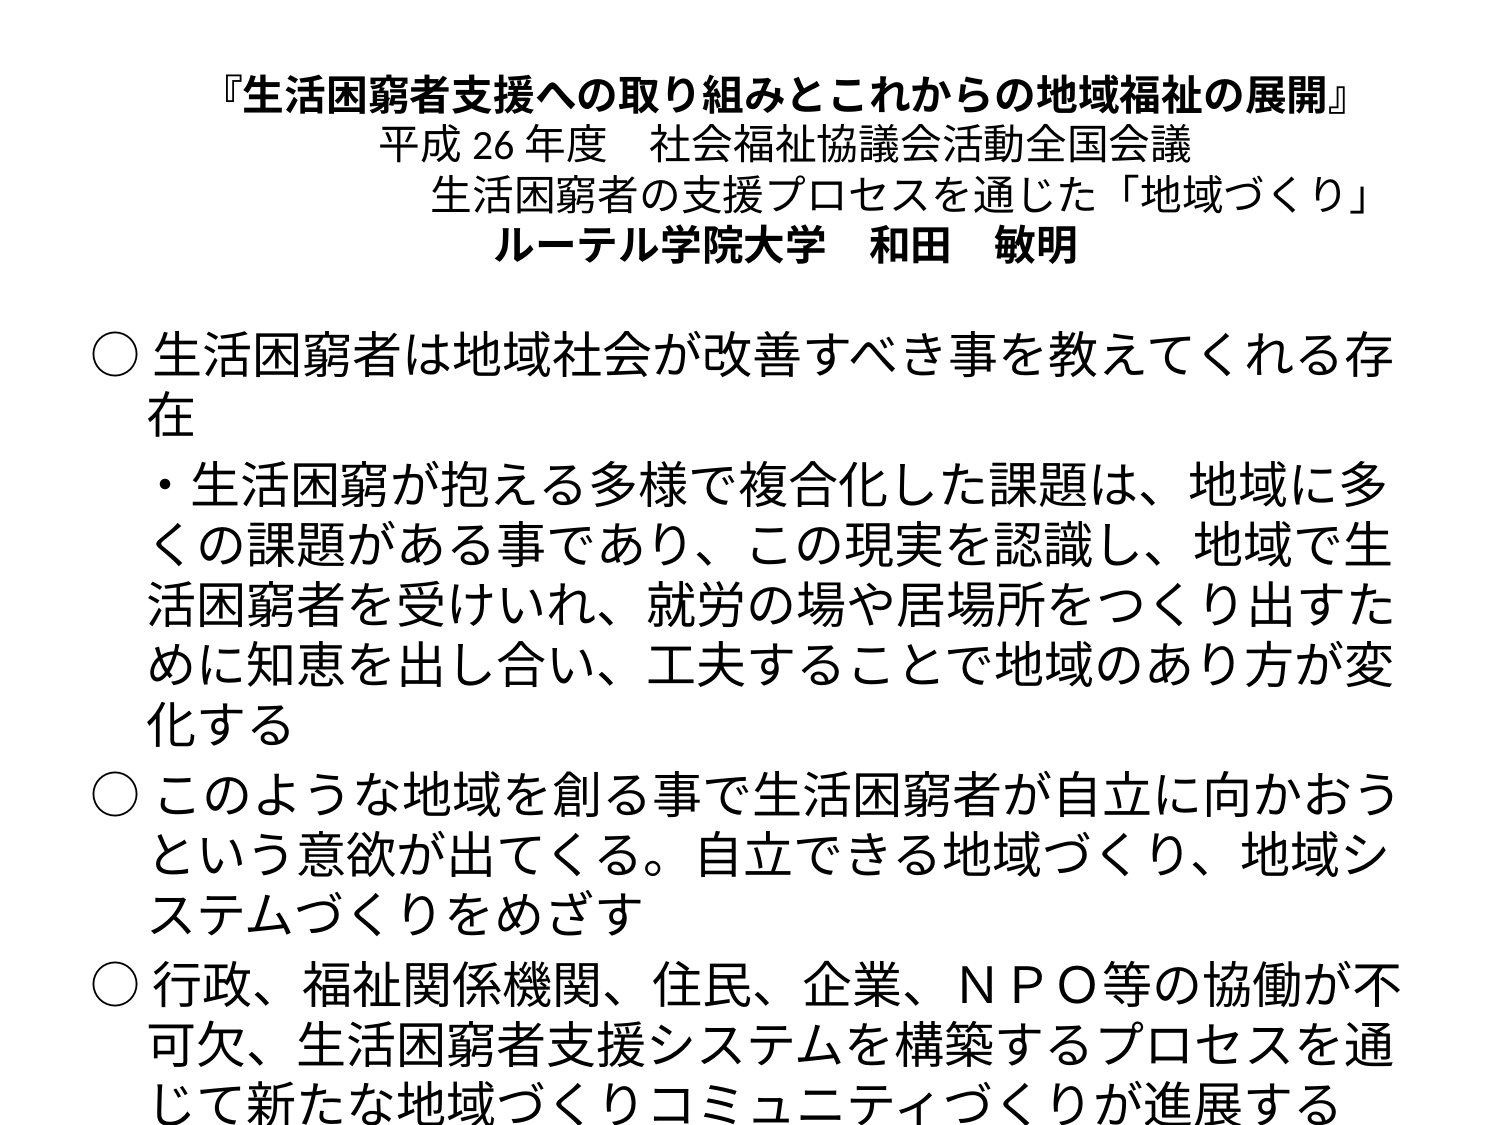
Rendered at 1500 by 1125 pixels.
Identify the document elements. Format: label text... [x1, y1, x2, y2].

list ○生活困窮者は地域社会が改善すべき事を教えてくれる存在 ・生活困窮が抱える多様で複合化した課題は、地域に多くの課題がある事であり、この現実を認識し、地域で生活困窮者を受けいれ、就労の場や居場所をつくり出すために知恵を出し合い、工夫することで地域のあり方が変化する ○このような地域を創る事で生活困窮者が自立に向かおうという意欲が出てくる。自立できる地域づくり、地域システムづくりをめざす ○行政、福祉関係機関、住民、企業、ＮＰＯ等の協働が不可欠、生活困窮者支援システムを構築するプロセスを通じて新たな地域づくりコミュニティづくりが進展する [75, 315, 1425, 1059]
title 『生活困窮者支援への取り組みとこれからの地域福祉の展開』 平成26年度 社会福祉協議会活動全国会議 生活困窮者の支援プロセスを通じた「地域づくり」 ルーテル学院大学 和田 敏明 [112, 49, 1459, 288]
